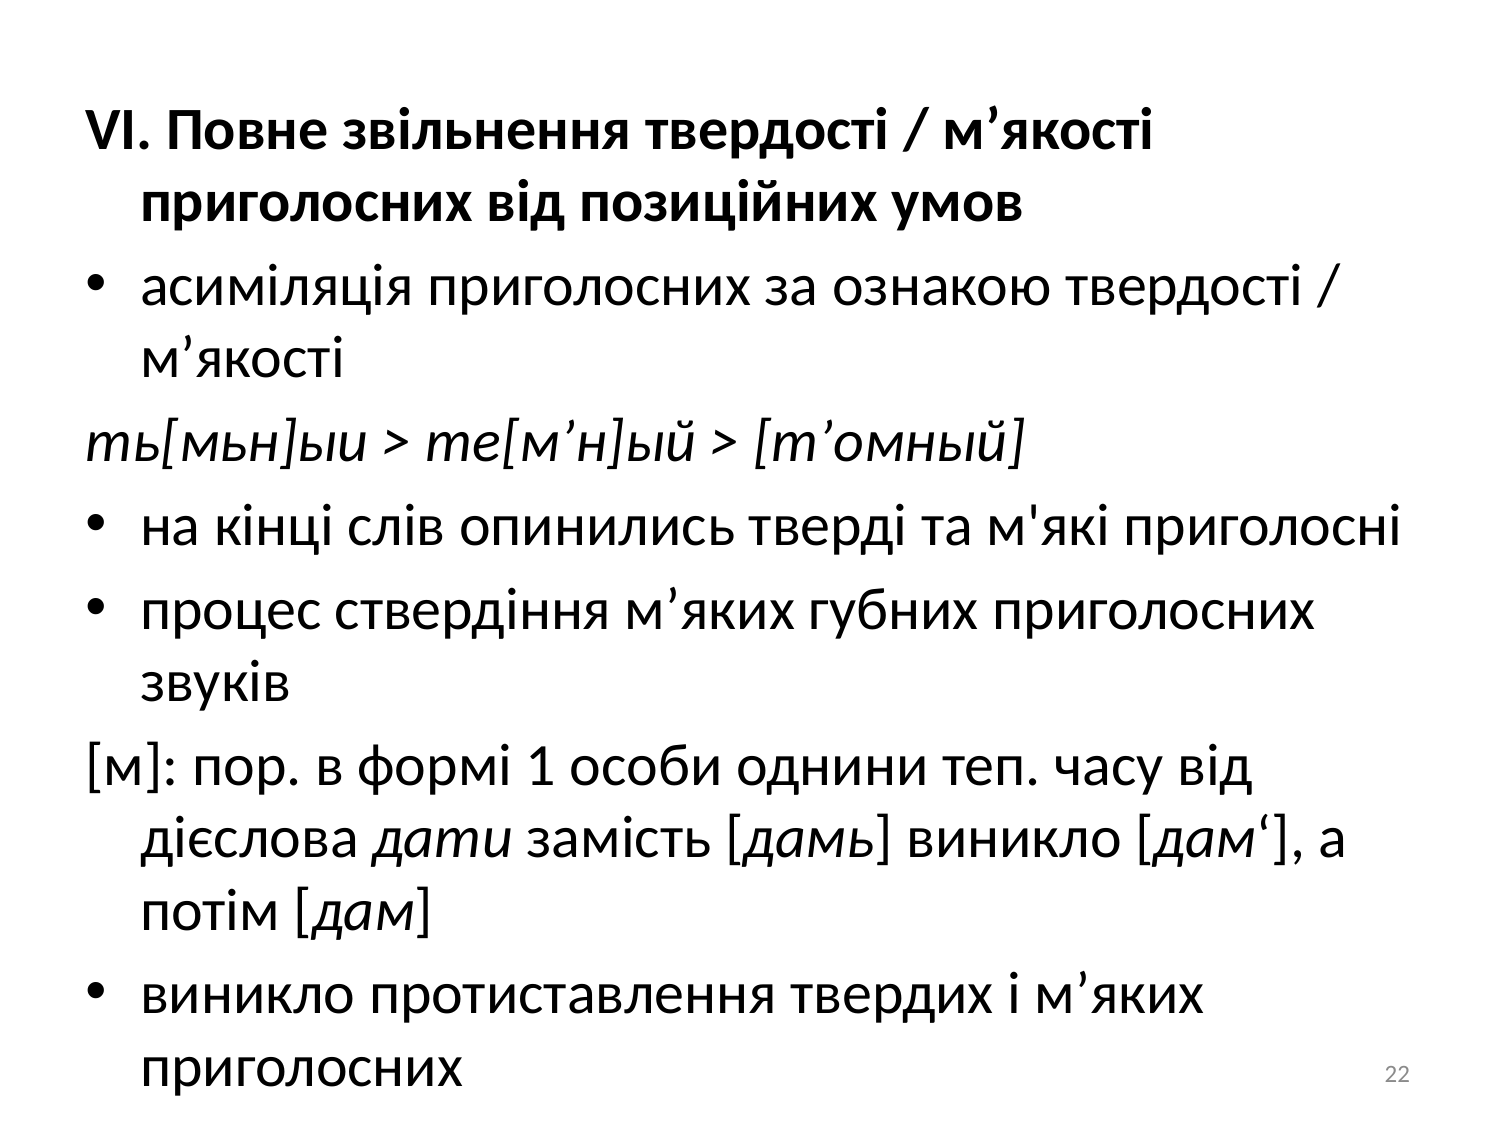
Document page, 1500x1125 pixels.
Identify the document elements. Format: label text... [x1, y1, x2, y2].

list VI. Повне звільнення твердості / м’якості приголосних від позиційних умов асиміляція приголосних за ознакою твердості / м’якості ть[мьн]ыи > те[м’н]ый > [т’омный] на кінці слів опинились тверді та м'які приголосні процес ствердіння м’яких губних приголосних звуків [м]: пор. в формі 1 особи однини теп. часу від дієслова дати замість [дамь] виникло [дам‘], а потім [дам] виникло протиставлення твердих і м’яких приголосних [70, 82, 1421, 1125]
slide_number 22 [1074, 1042, 1425, 1103]
